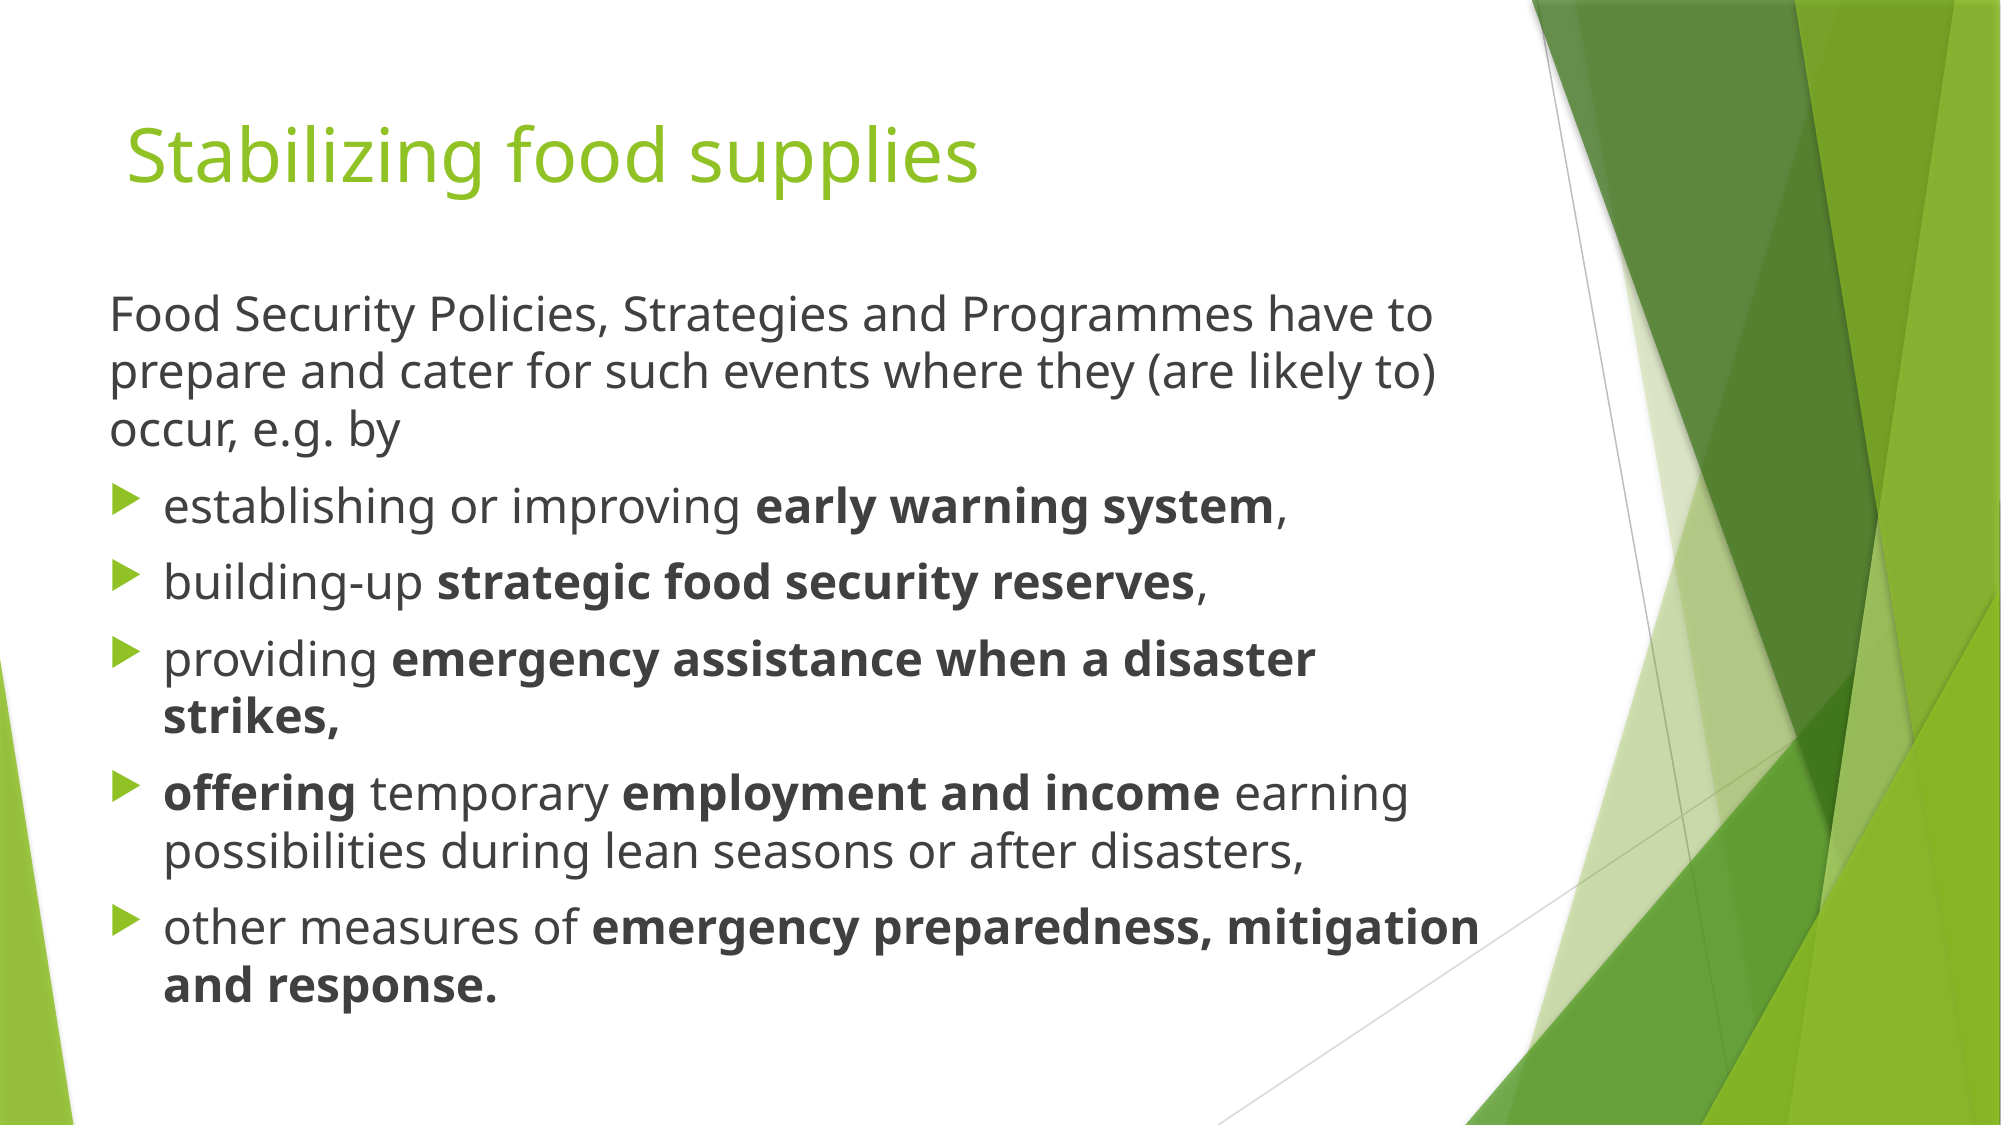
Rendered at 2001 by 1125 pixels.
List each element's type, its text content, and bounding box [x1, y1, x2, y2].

title Stabilizing food supplies [111, 99, 1522, 261]
list Food Security Policies, Strategies and Programmes have to prepare and cater for such events where they (are likely to) occur, e.g. by establishing or improving early warning system, building-up strategic food security reserves, providing emergency assistance when a disaster strikes, offering temporary employment and income earning possibilities during lean seasons or after disasters, other measures of emergency preparedness, mitigation and response. [93, 275, 1505, 1025]
